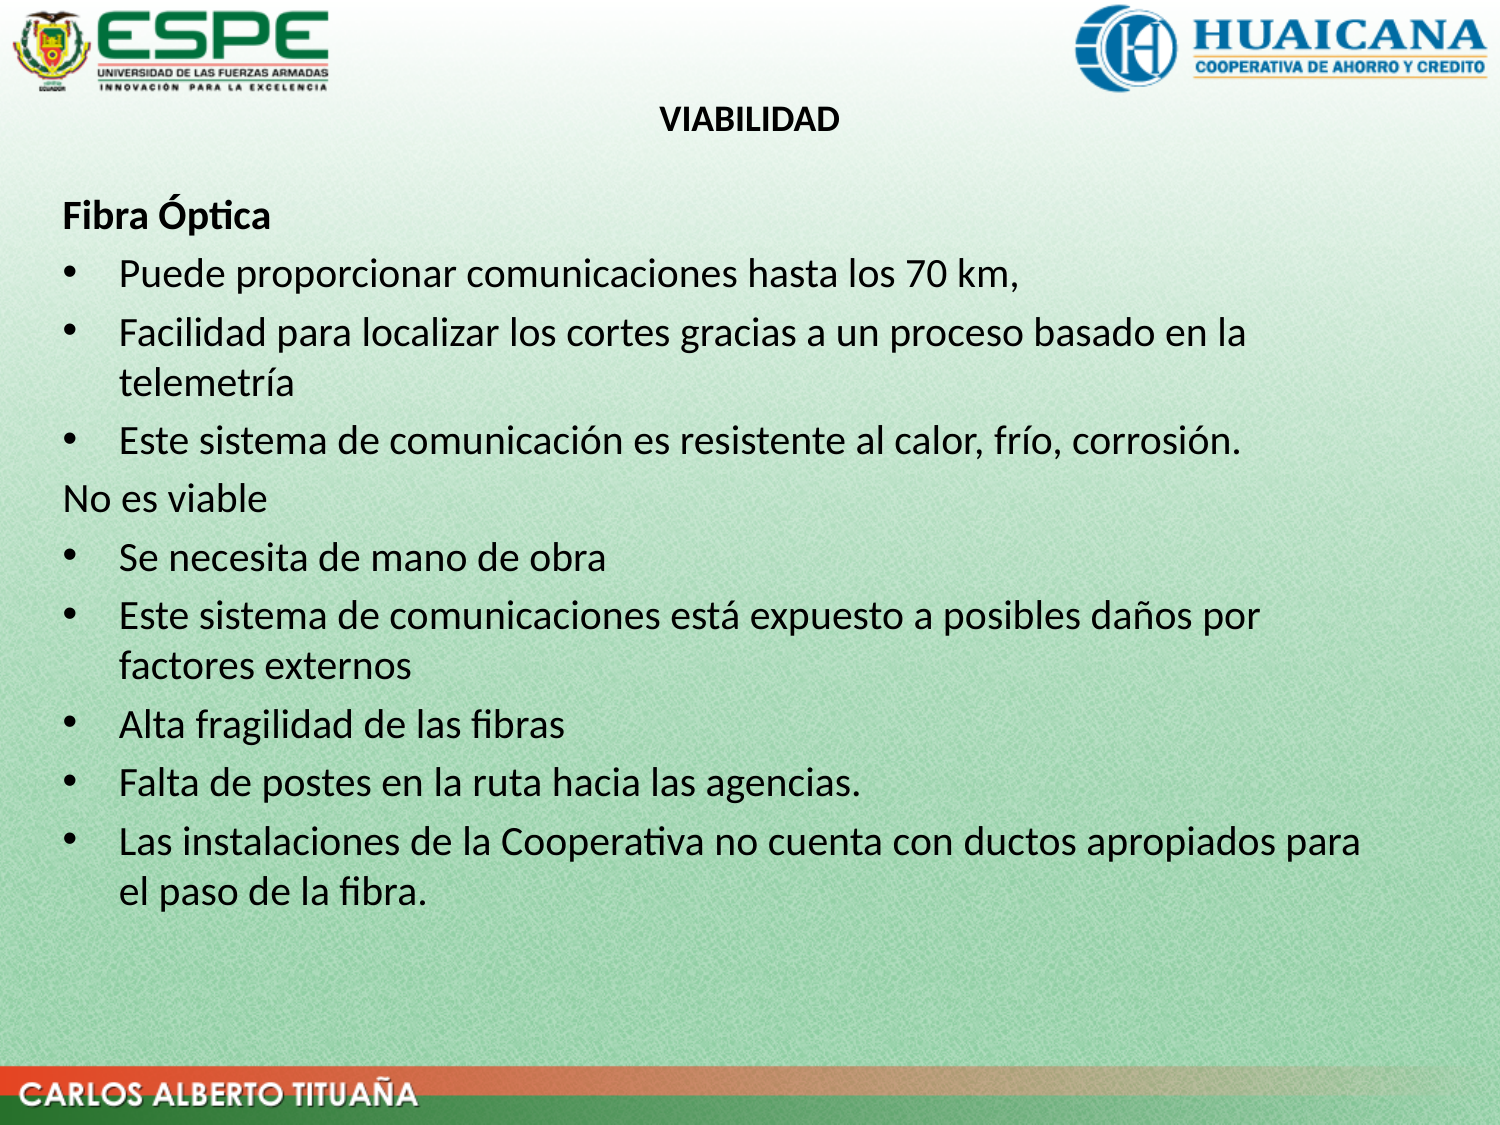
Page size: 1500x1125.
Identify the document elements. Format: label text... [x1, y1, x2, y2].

picture [0, 0, 1500, 1125]
title VIABILIDAD [75, 45, 1425, 233]
text_box Fibra Óptica Puede proporcionar comunicaciones hasta los 70 km, Facilidad para localizar los cortes gracias a un proceso basado en la telemetría Este sistema de comunicación es resistente al calor, frío, corrosión. No es viable Se necesita de mano de obra Este sistema de comunicaciones está expuesto a posibles daños por factores externos Alta fragilidad de las fibras Falta de postes en la ruta hacia las agencias. Las instalaciones de la Cooperativa no cuenta con ductos apropiados para el paso de la fibra. [47, 179, 1401, 1004]
